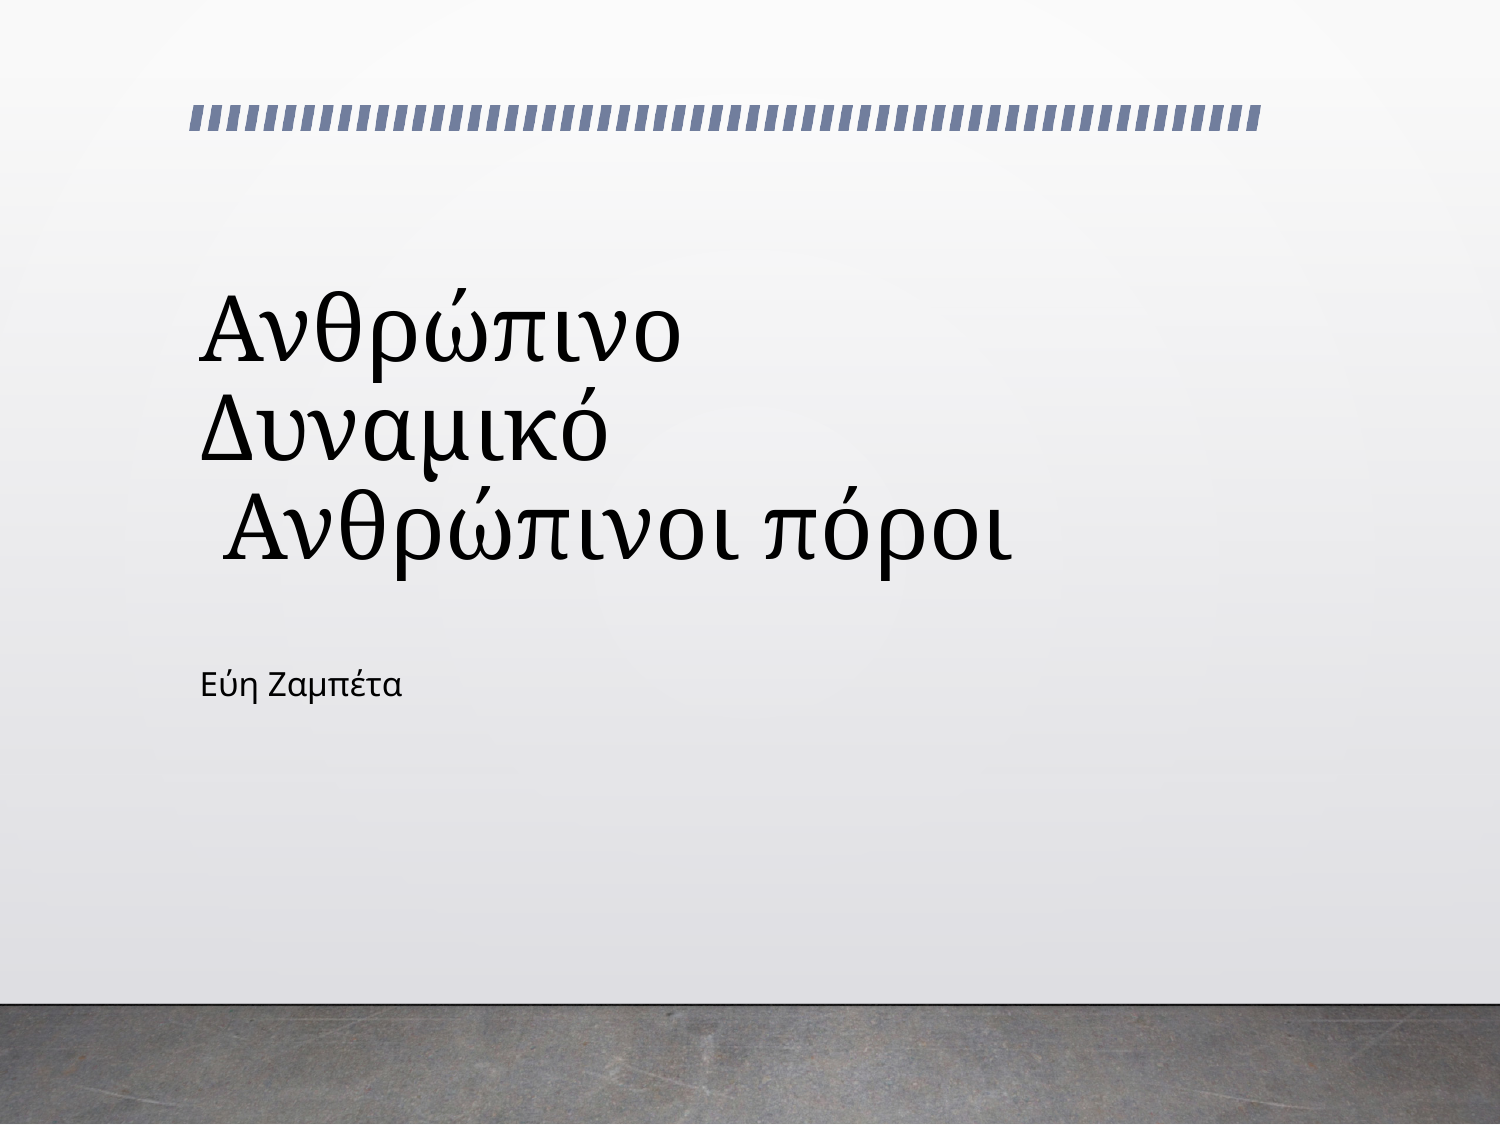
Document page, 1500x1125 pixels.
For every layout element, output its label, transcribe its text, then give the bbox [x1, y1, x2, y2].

title Ανθρώπινο Δυναμικό Ανθρώπινοι πόροι [184, 157, 1130, 579]
picture [0, 1004, 1500, 1124]
subtitle Εύη Ζαμπέτα [184, 579, 1130, 740]
